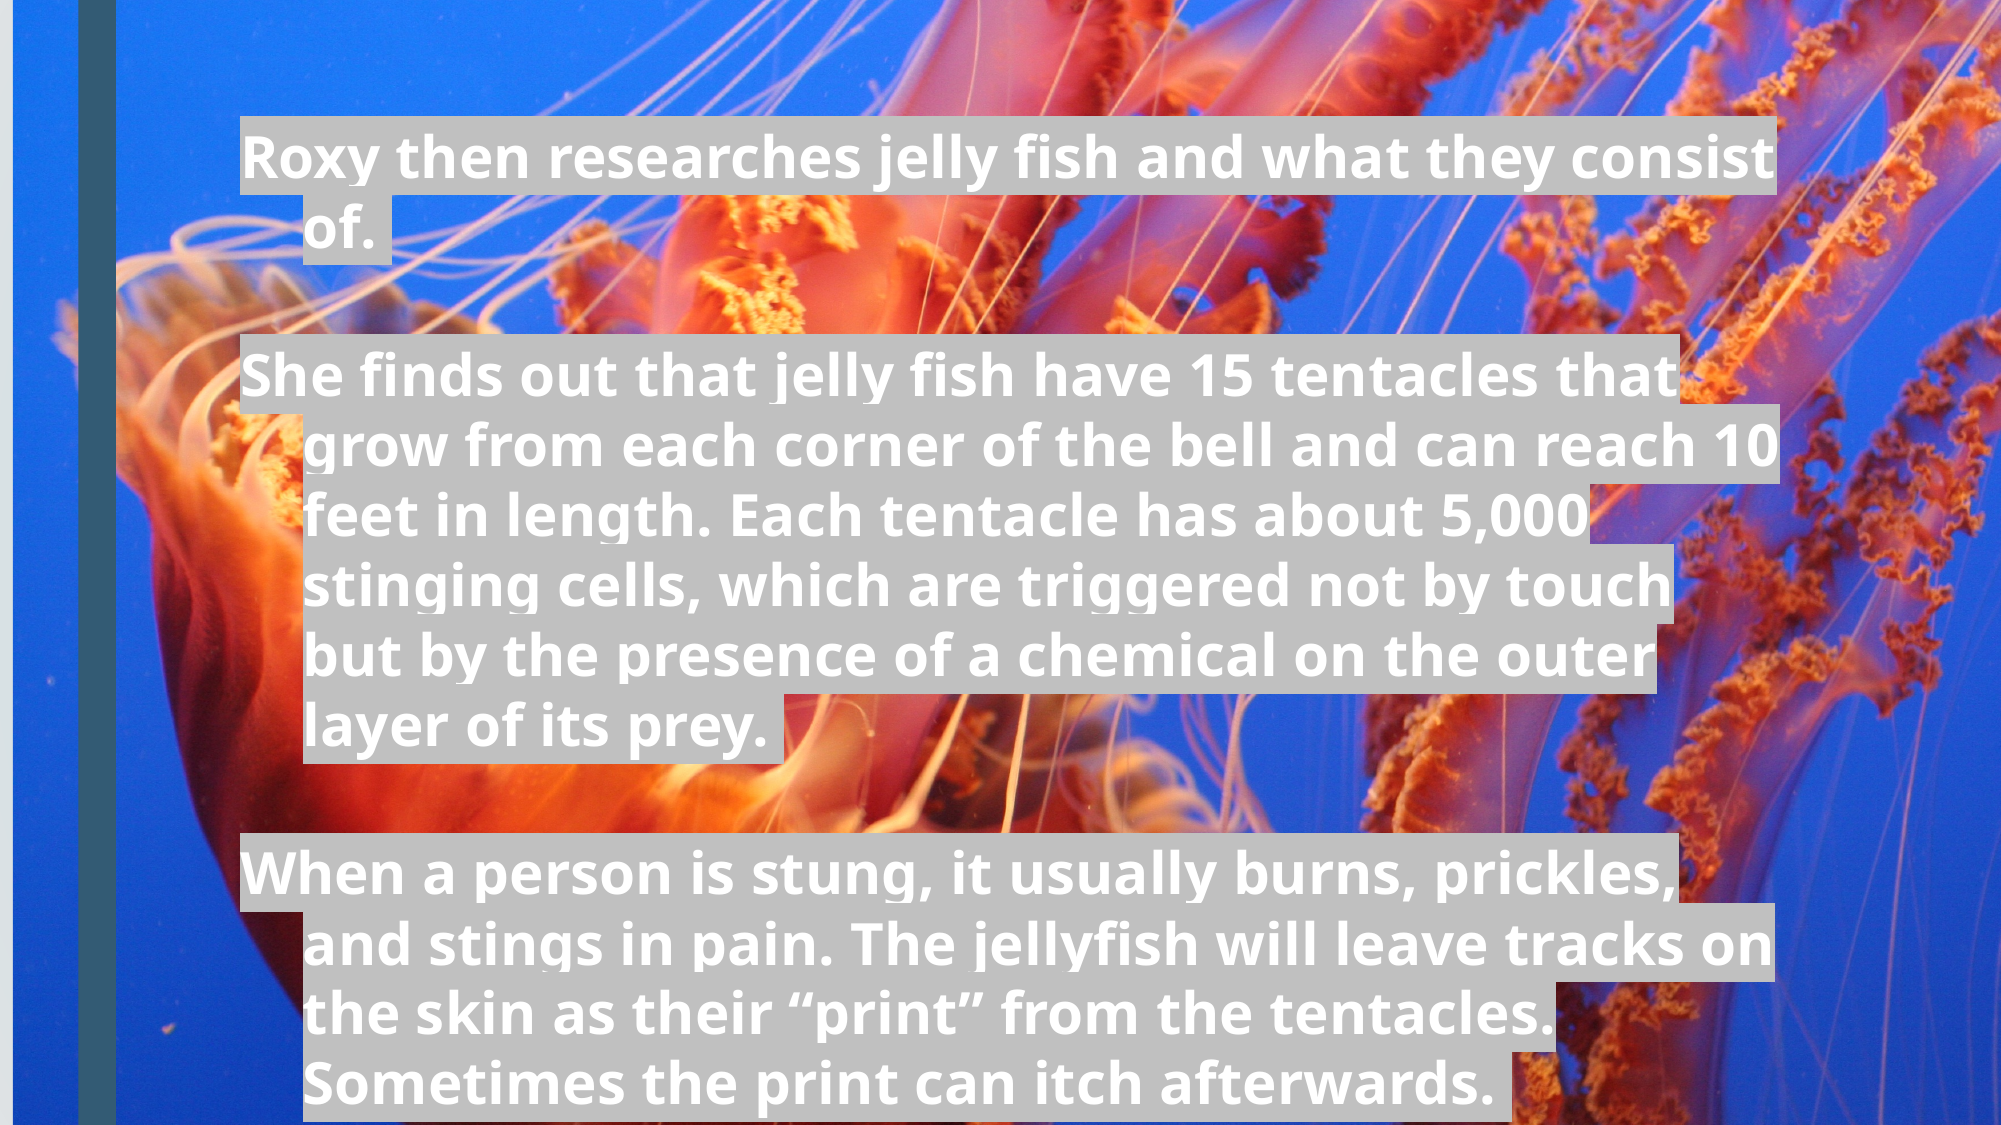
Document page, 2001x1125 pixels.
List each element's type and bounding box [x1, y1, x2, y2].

list [12, 0, 2000, 1125]
text_box [0, 0, 12, 1125]
